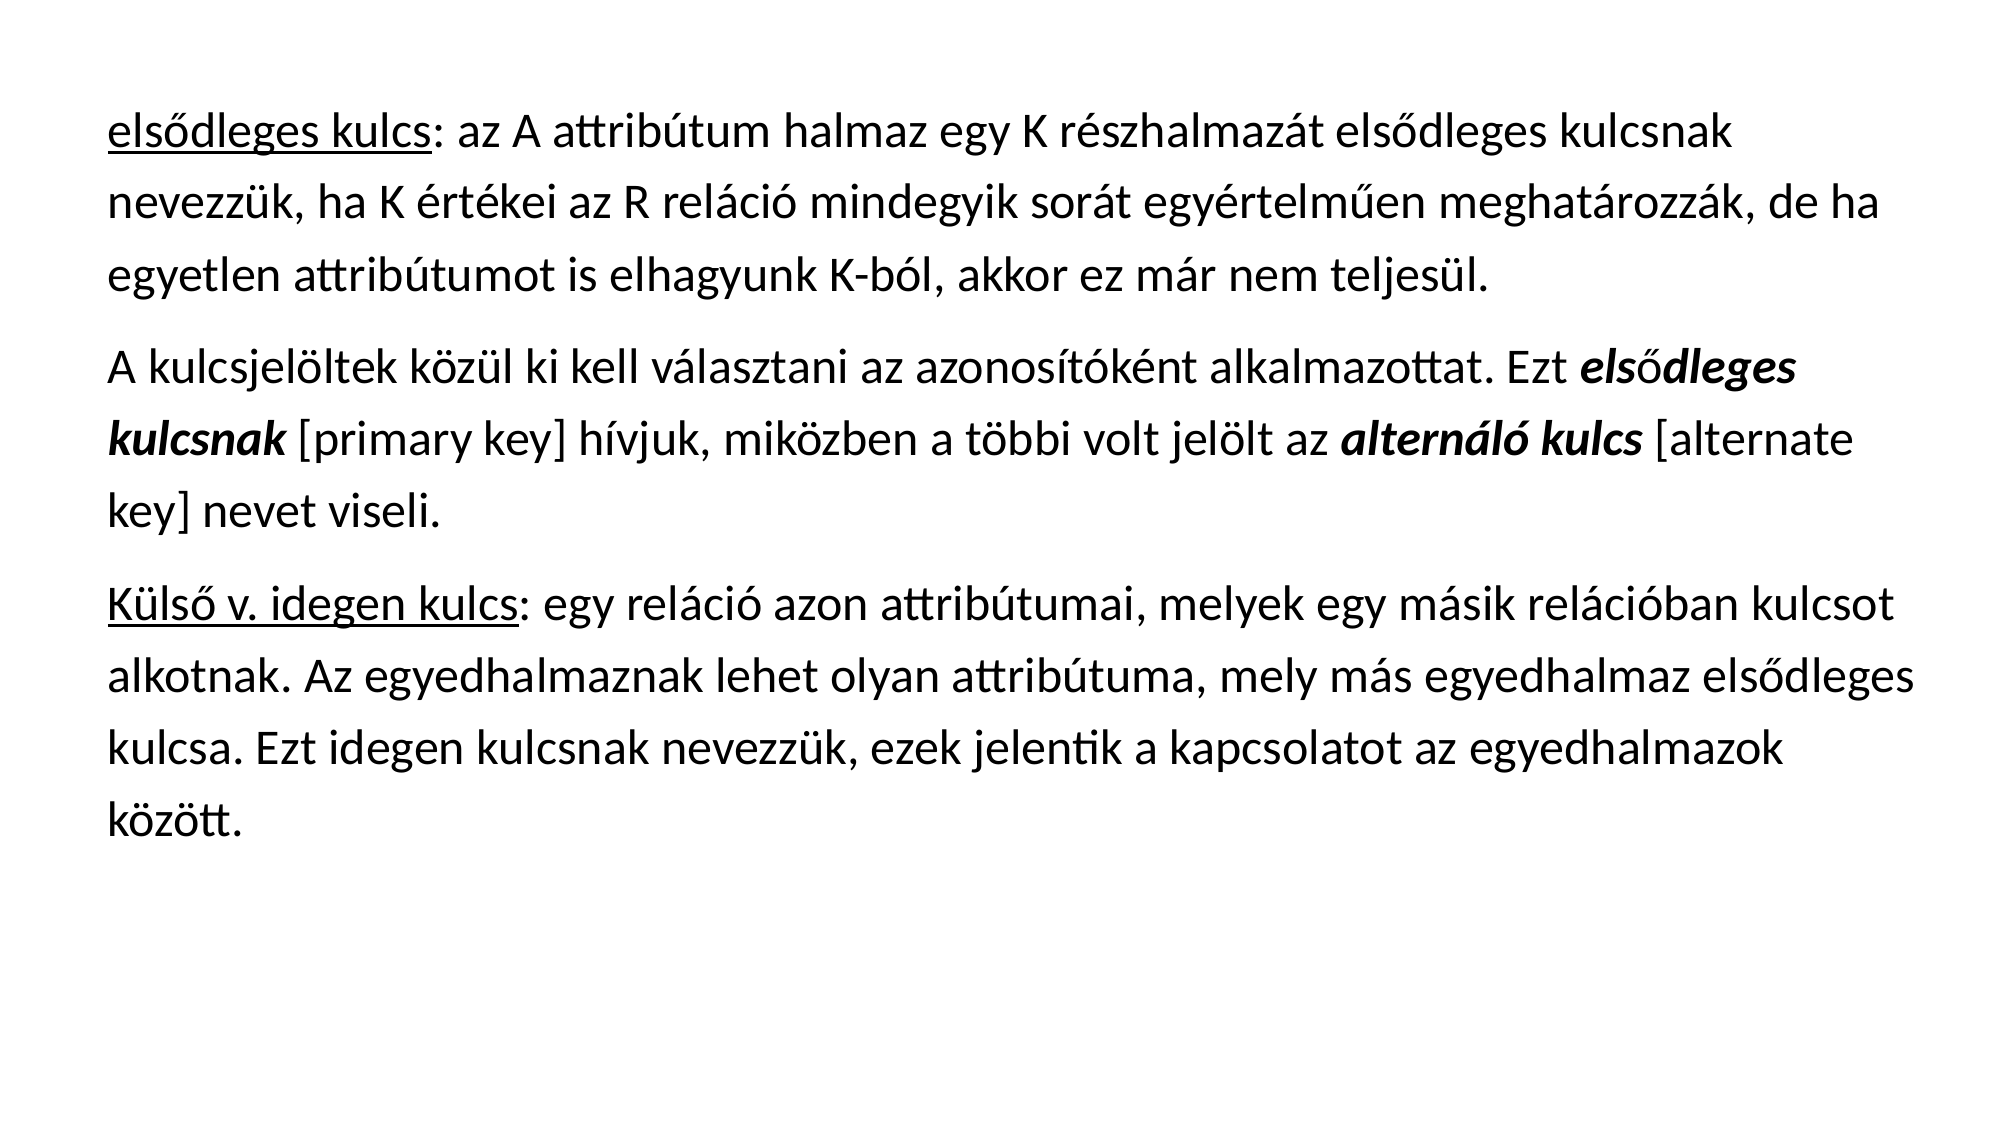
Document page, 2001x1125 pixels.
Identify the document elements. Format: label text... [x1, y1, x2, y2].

list elsődleges kulcs: az A attribútum halmaz egy K részhalmazát elsődleges kulcsnak nevezzük, ha K értékei az R reláció mindegyik sorát egyértelműen meghatározzák, de ha egyetlen attribútumot is elhagyunk K-ból, akkor ez már nem teljesül. A kulcsjelöltek közül ki kell választani az azonosítóként alkalmazottat. Ezt elsődleges kulcsnak [primary key] hívjuk, miközben a többi volt jelölt az alternáló kulcs [alternate key] nevet viseli. Külső v. idegen kulcs: egy reláció azon attribútumai, melyek egy másik relációban kulcsot alkotnak. Az egyedhalmaznak lehet olyan attribútuma, mely más egyedhalmaz elsődleges kulcsa. Ezt idegen kulcsnak nevezzük, ezek jelentik a kapcsolatot az egyedhalmazok között. [64, 77, 1942, 909]
